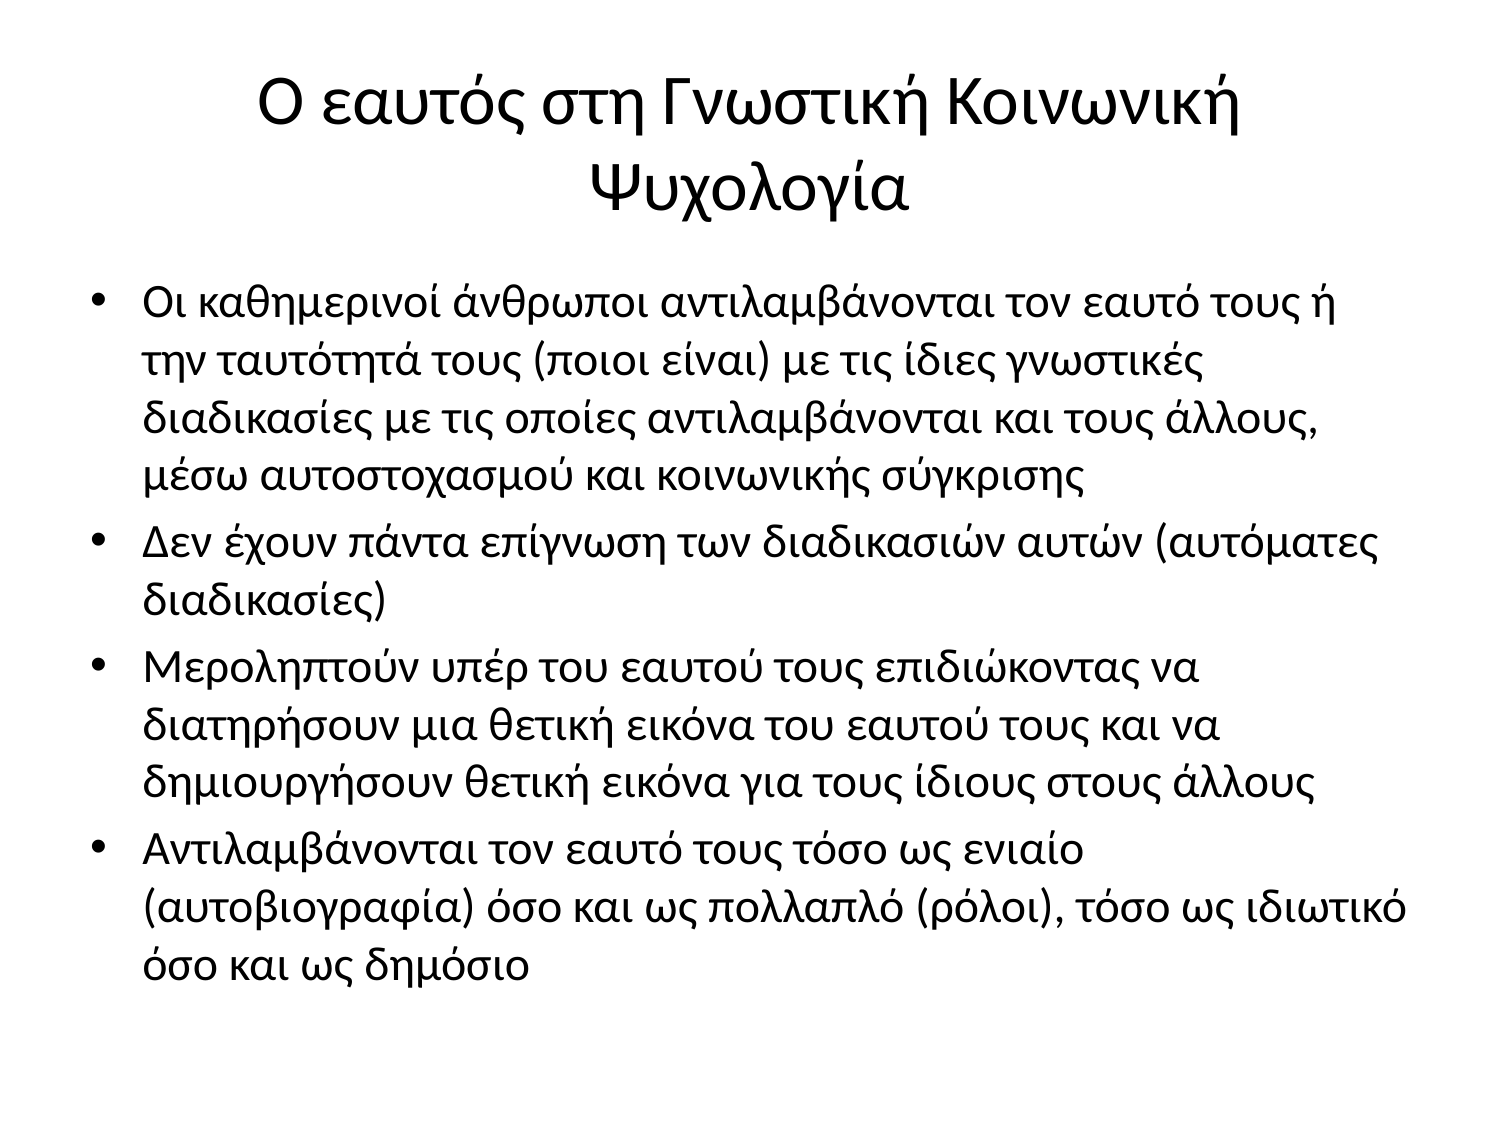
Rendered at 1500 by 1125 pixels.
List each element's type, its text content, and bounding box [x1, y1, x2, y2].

title Ο εαυτός στη Γνωστική Κοινωνική Ψυχολογία [75, 45, 1425, 233]
list Οι καθημερινοί άνθρωποι αντιλαμβάνονται τον εαυτό τους ή την ταυτότητά τους (ποιοι είναι) με τις ίδιες γνωστικές διαδικασίες με τις οποίες αντιλαμβάνονται και τους άλλους, μέσω αυτοστοχασμού και κοινωνικής σύγκρισης Δεν έχουν πάντα επίγνωση των διαδικασιών αυτών (αυτόματες διαδικασίες) Μεροληπτούν υπέρ του εαυτού τους επιδιώκοντας να διατηρήσουν μια θετική εικόνα του εαυτού τους και να δημιουργήσουν θετική εικόνα για τους ίδιους στους άλλους Αντιλαμβάνονται τον εαυτό τους τόσο ως ενιαίο (αυτοβιογραφία) όσο και ως πολλαπλό (ρόλοι), τόσο ως ιδιωτικό όσο και ως δημόσιο [75, 262, 1425, 1005]
